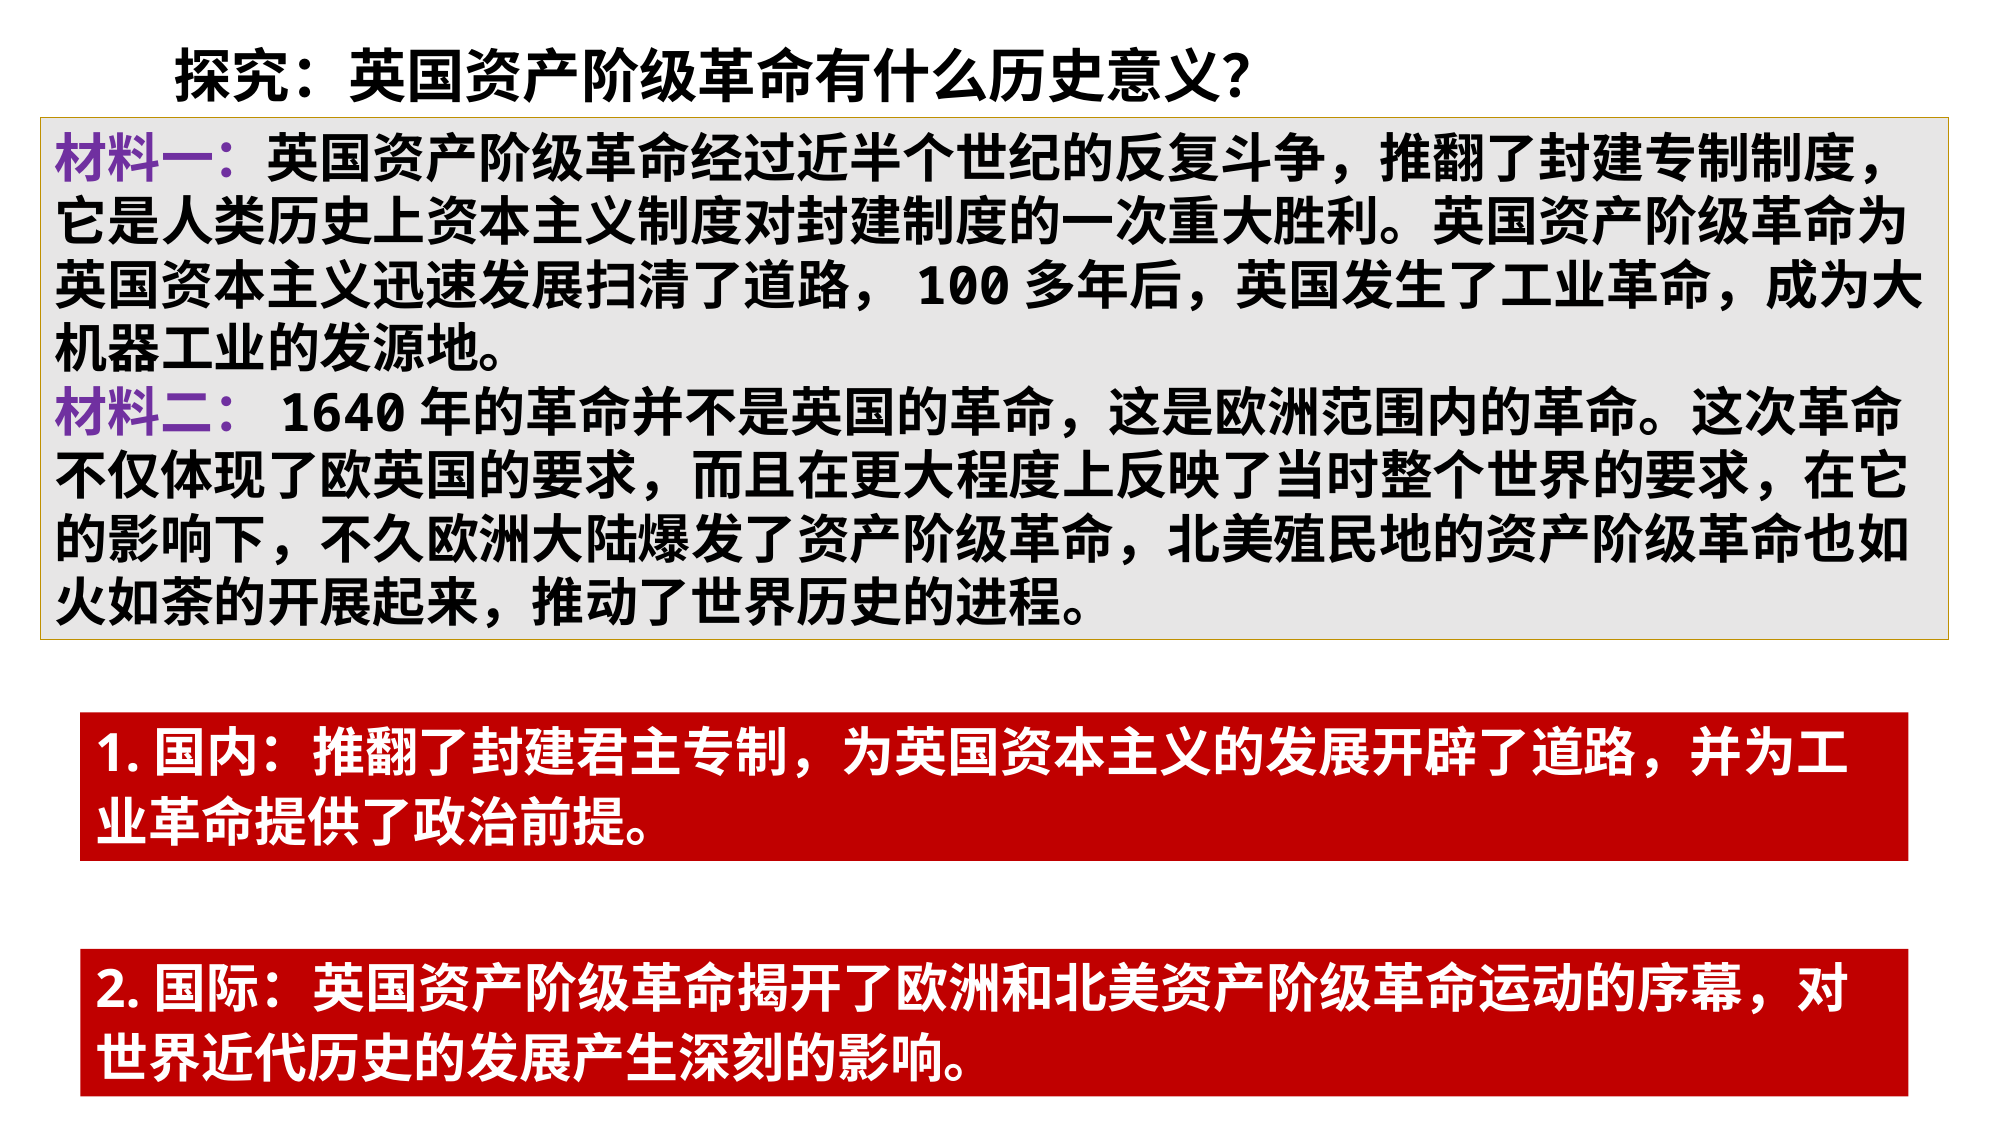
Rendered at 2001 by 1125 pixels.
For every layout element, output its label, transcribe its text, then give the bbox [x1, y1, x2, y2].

text_box 1.国内：推翻了封建君主专制，为英国资本主义的发展开辟了道路，并为工业革命提供了政治前提。 [79, 711, 1909, 862]
text_box 材料一：英国资产阶级革命经过近半个世纪的反复斗争，推翻了封建专制制度，它是人类历史上资本主义制度对封建制度的一次重大胜利。英国资产阶级革命为英国资本主义迅速发展扫清了道路，100多年后，英国发生了工业革命，成为大机器工业的发源地。 材料二：1640年的革命并不是英国的革命，这是欧洲范围内的革命。这次革命不仅体现了欧英国的要求，而且在更大程度上反映了当时整个世界的要求，在它的影响下，不久欧洲大陆爆发了资产阶级革命，北美殖民地的资产阶级革命也如火如荼的开展起来，推动了世界历史的进程。 [40, 117, 1949, 640]
text_box 探究：英国资产阶级革命有什么历史意义？ [158, 31, 2000, 117]
text_box 2.国际：英国资产阶级革命揭开了欧洲和北美资产阶级革命运动的序幕，对世界近代历史的发展产生深刻的影响。 [79, 948, 1909, 1097]
